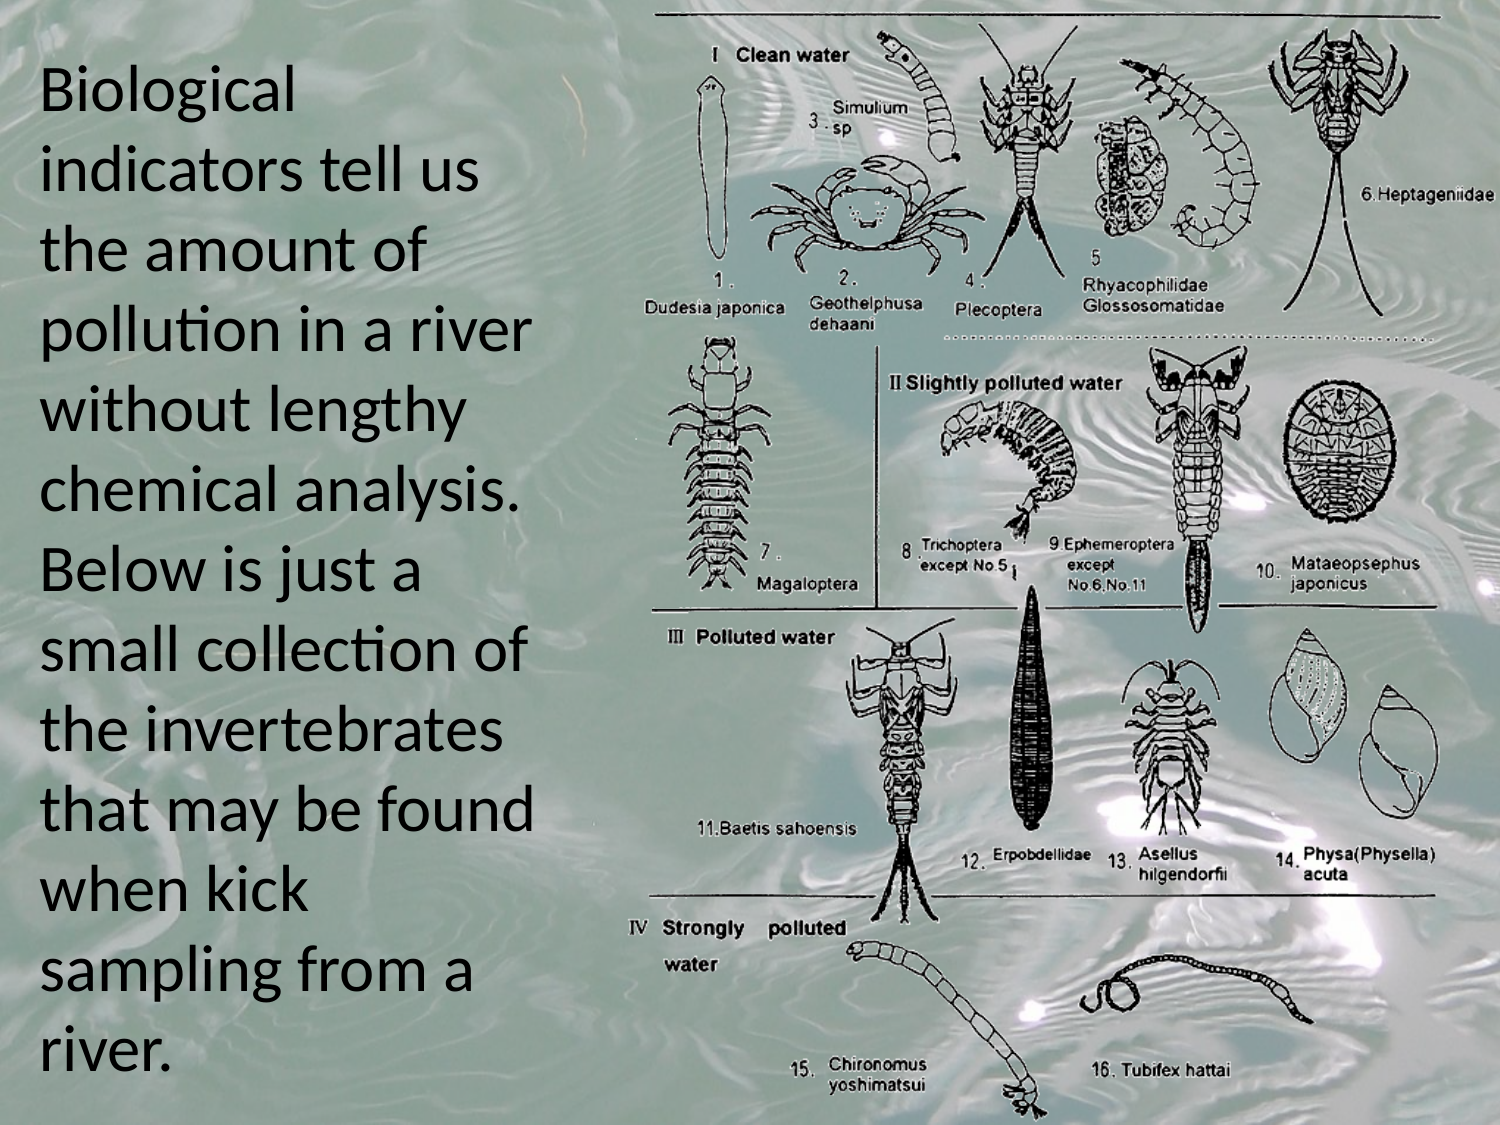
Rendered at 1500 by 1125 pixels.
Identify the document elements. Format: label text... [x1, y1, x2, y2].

picture [618, 0, 1500, 1125]
text_box Biological indicators tell us the amount of pollution in a river without lengthy chemical analysis. Below is just a small collection of the invertebrates that may be found when kick sampling from a river. [24, 37, 554, 1092]
